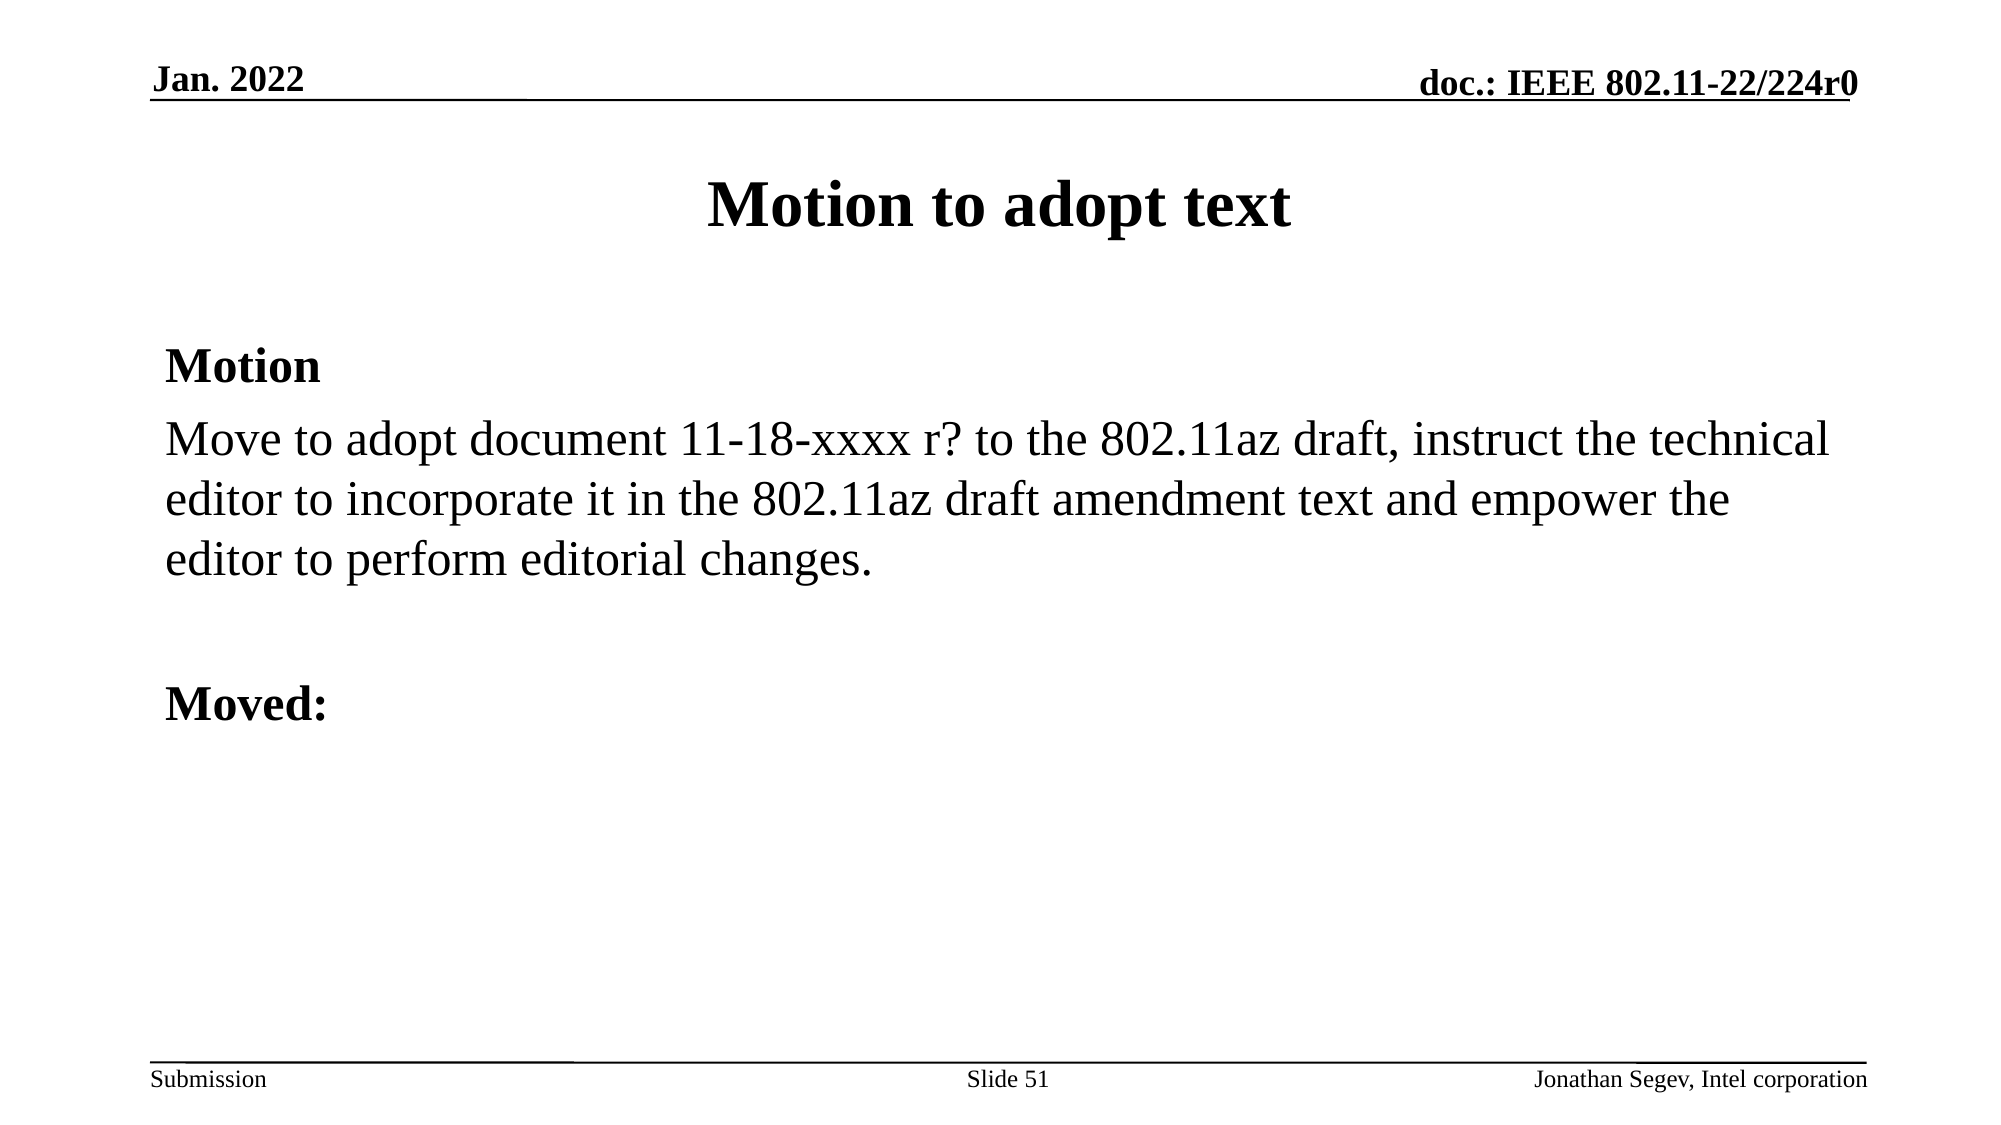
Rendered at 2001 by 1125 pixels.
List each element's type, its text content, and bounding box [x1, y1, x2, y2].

title Motion to adopt text [149, 112, 1850, 288]
footer Jonathan Segev, Intel corporation [1171, 1061, 1869, 1093]
list Motion Move to adopt document 11-18-xxxx r? to the 802.11az draft, instruct the technical editor to incorporate it in the 802.11az draft amendment text and empower the editor to perform editorial changes. Moved: [149, 324, 1850, 1000]
slide_number Slide 51 [950, 1061, 1067, 1123]
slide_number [152, 54, 563, 100]
